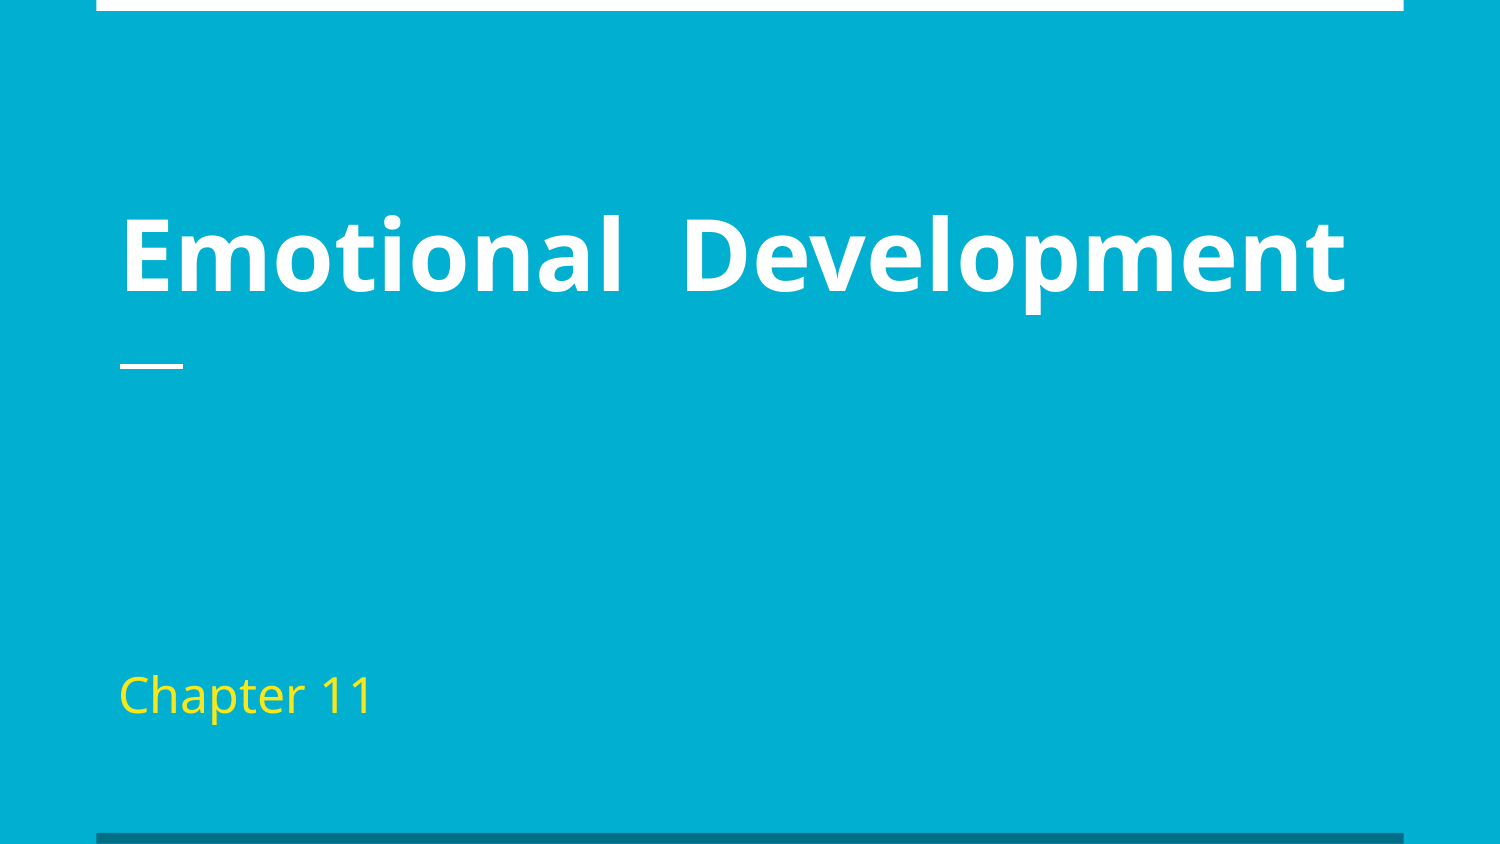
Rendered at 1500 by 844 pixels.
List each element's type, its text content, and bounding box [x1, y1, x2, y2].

title Emotional Development [103, 22, 1399, 327]
subtitle Chapter 11 [103, 529, 1399, 739]
